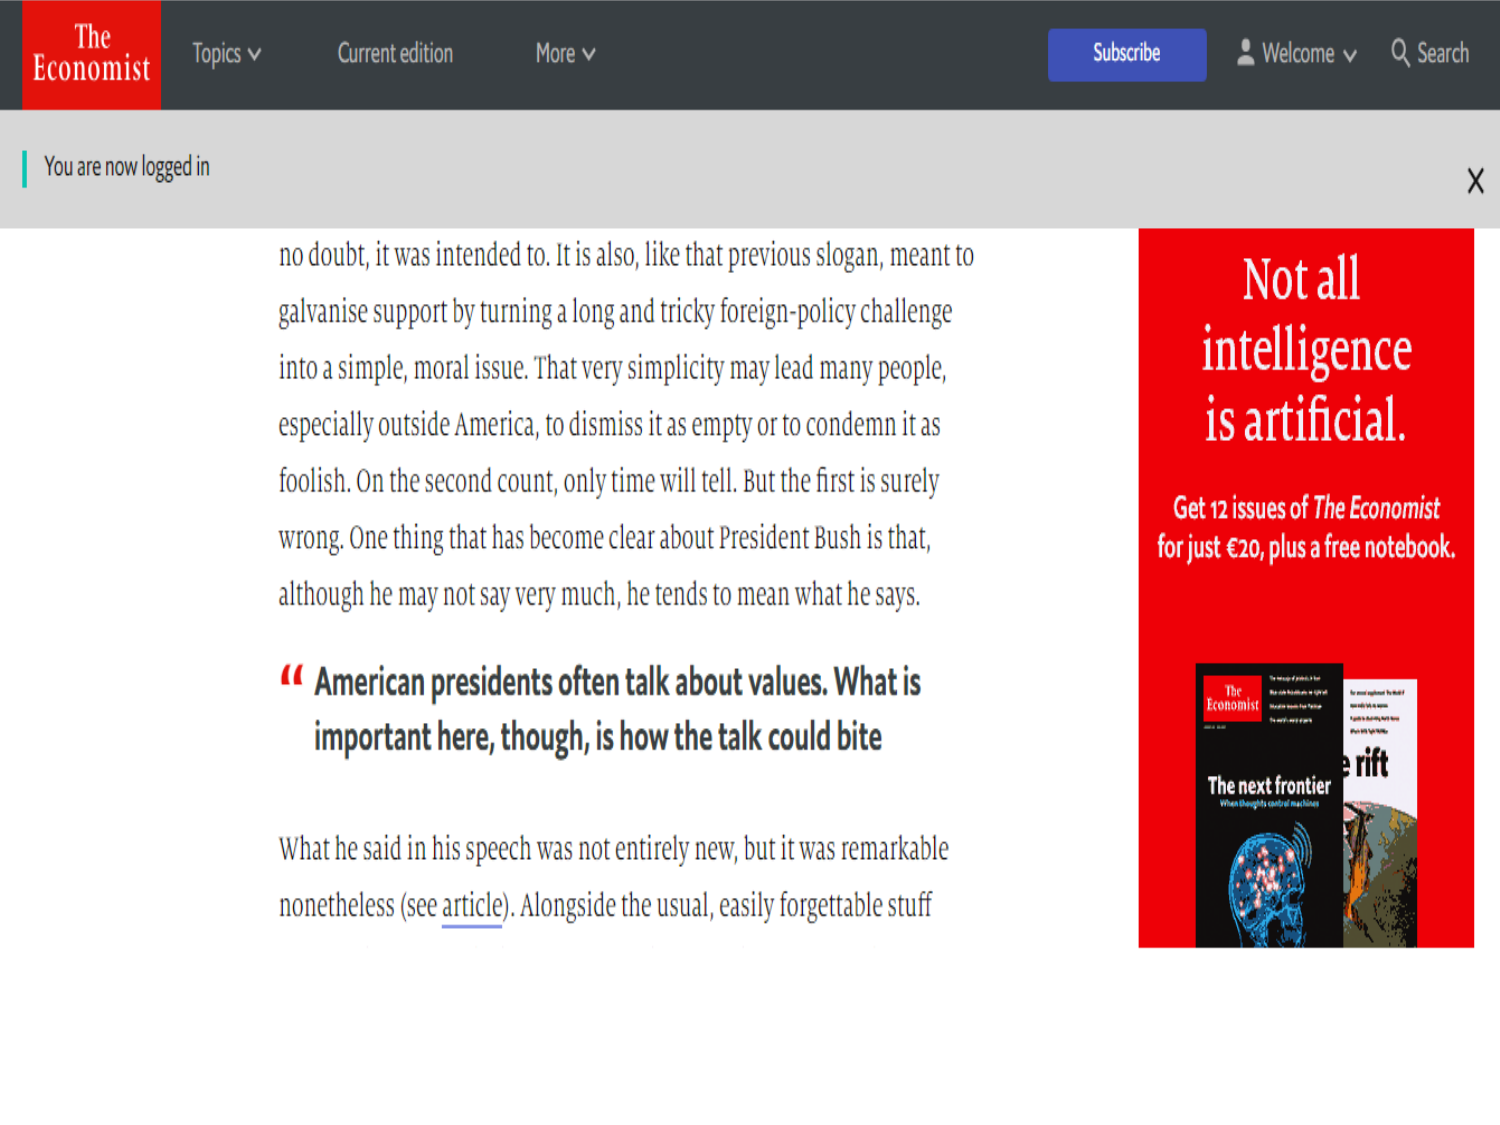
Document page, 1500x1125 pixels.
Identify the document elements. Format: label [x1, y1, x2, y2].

list [0, 0, 1500, 1125]
